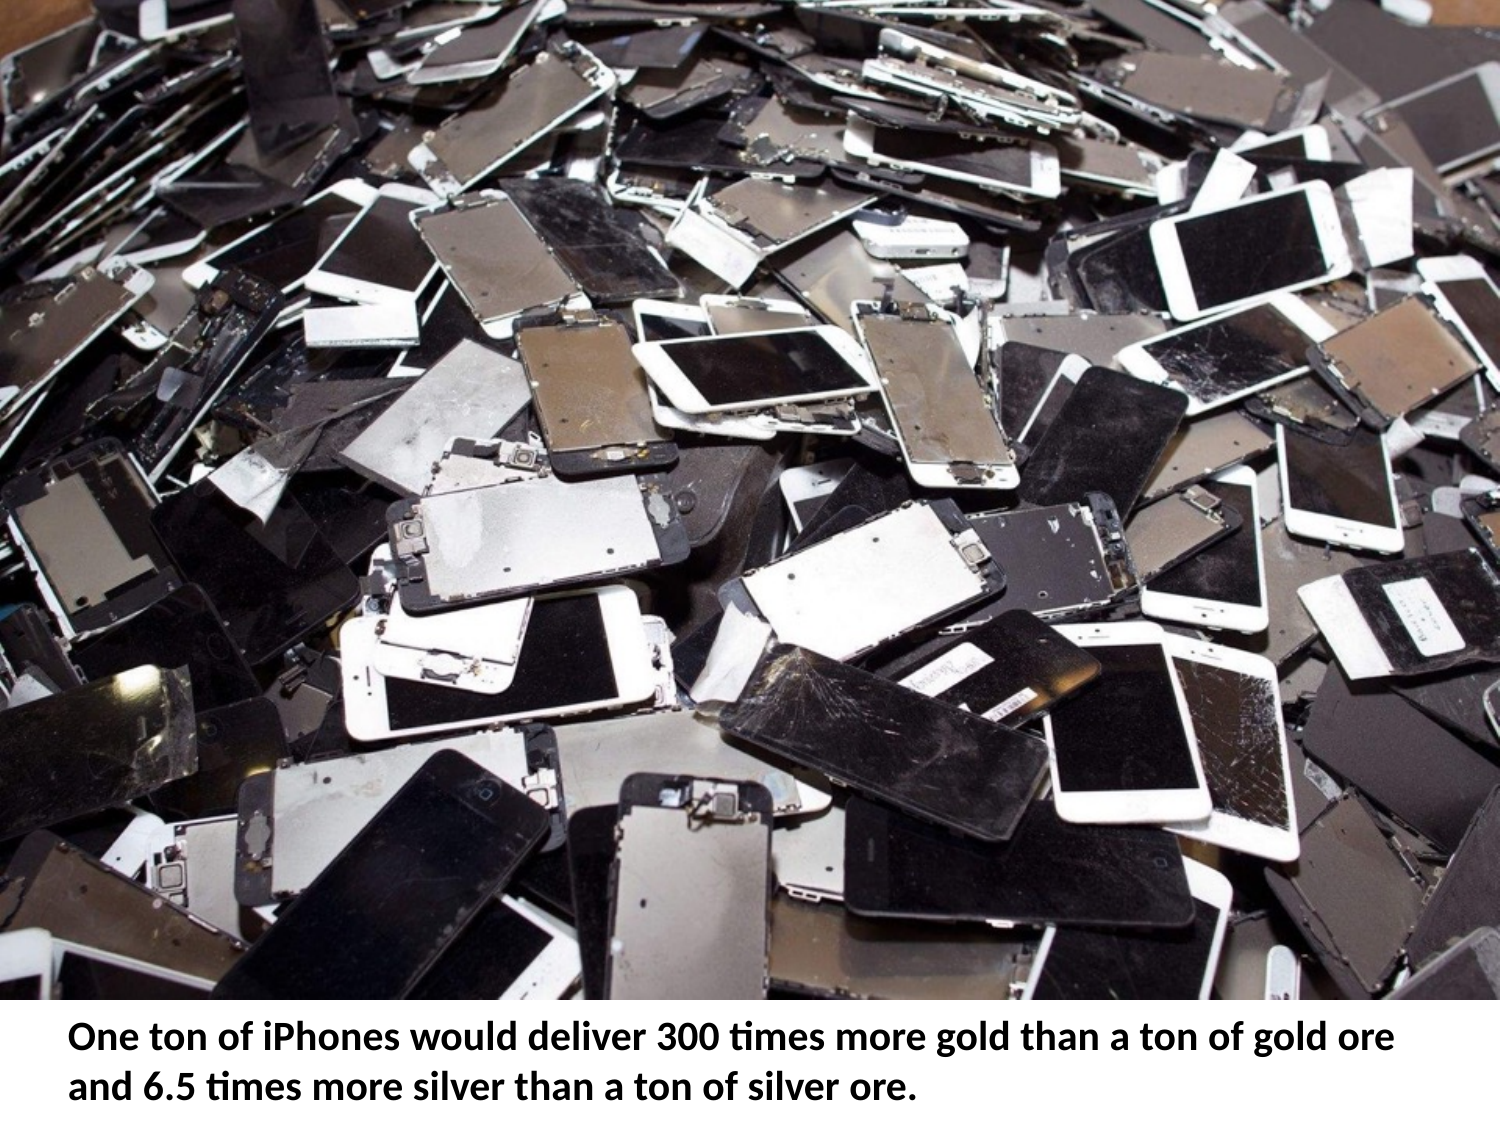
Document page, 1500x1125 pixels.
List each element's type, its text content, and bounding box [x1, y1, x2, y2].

picture [0, 0, 1500, 1000]
text_box One ton of iPhones would deliver 300 times more gold than a ton of gold ore and 6.5 times more silver than a ton of silver ore. [53, 1001, 1471, 1117]
